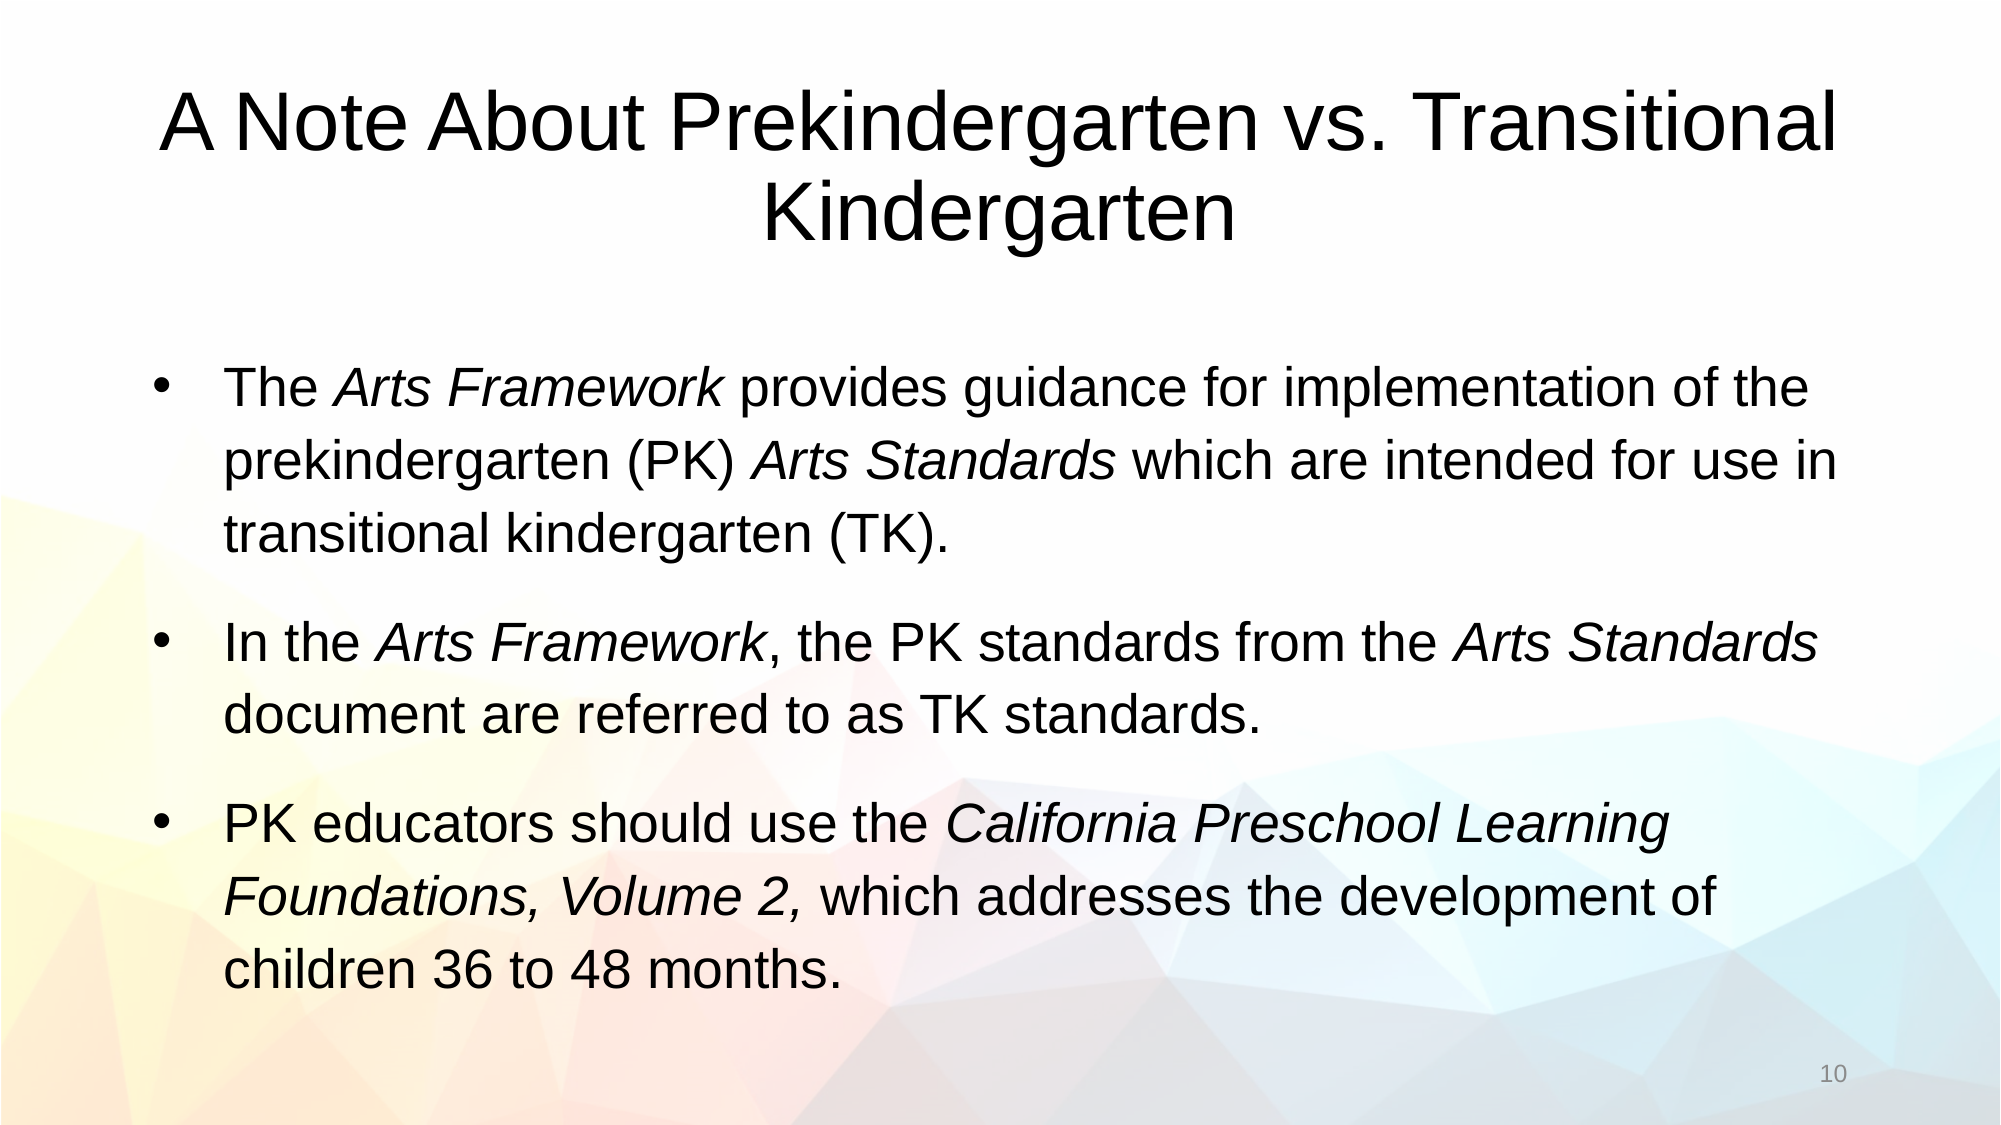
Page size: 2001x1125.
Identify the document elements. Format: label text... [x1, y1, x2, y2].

title A Note About Prekindergarten vs. Transitional Kindergarten [137, 59, 1863, 278]
list The Arts Framework provides guidance for implementation of the prekindergarten (PK) Arts Standards which are intended for use in transitional kindergarten (TK). In the Arts Framework, the PK standards from the Arts Standards document are referred to as TK standards. PK educators should use the California Preschool Learning Foundations, Volume 2, which addresses the development of children 36 to 48 months. [137, 337, 1863, 1014]
slide_number 10 [1412, 1042, 1863, 1103]
picture [3, 2, 2000, 1125]
